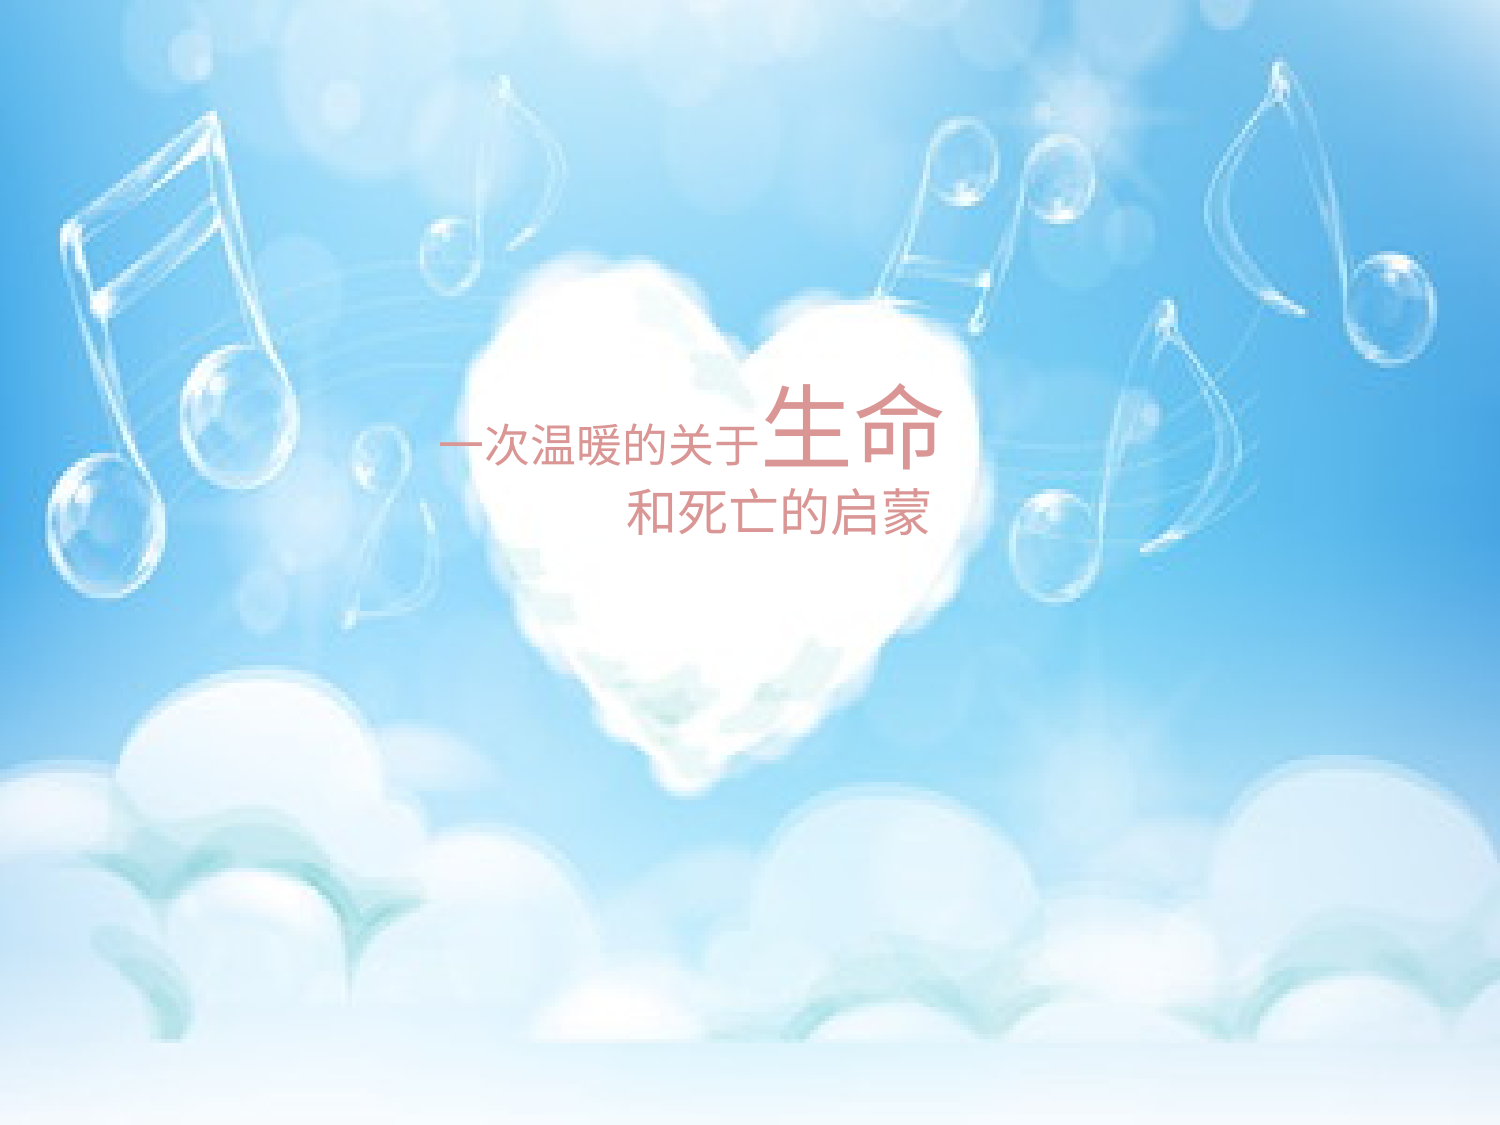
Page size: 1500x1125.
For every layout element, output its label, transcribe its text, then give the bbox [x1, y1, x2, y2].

title 一次温暖的关于生命 和死亡的启蒙 [17, 361, 1368, 550]
picture [0, 0, 1500, 1125]
